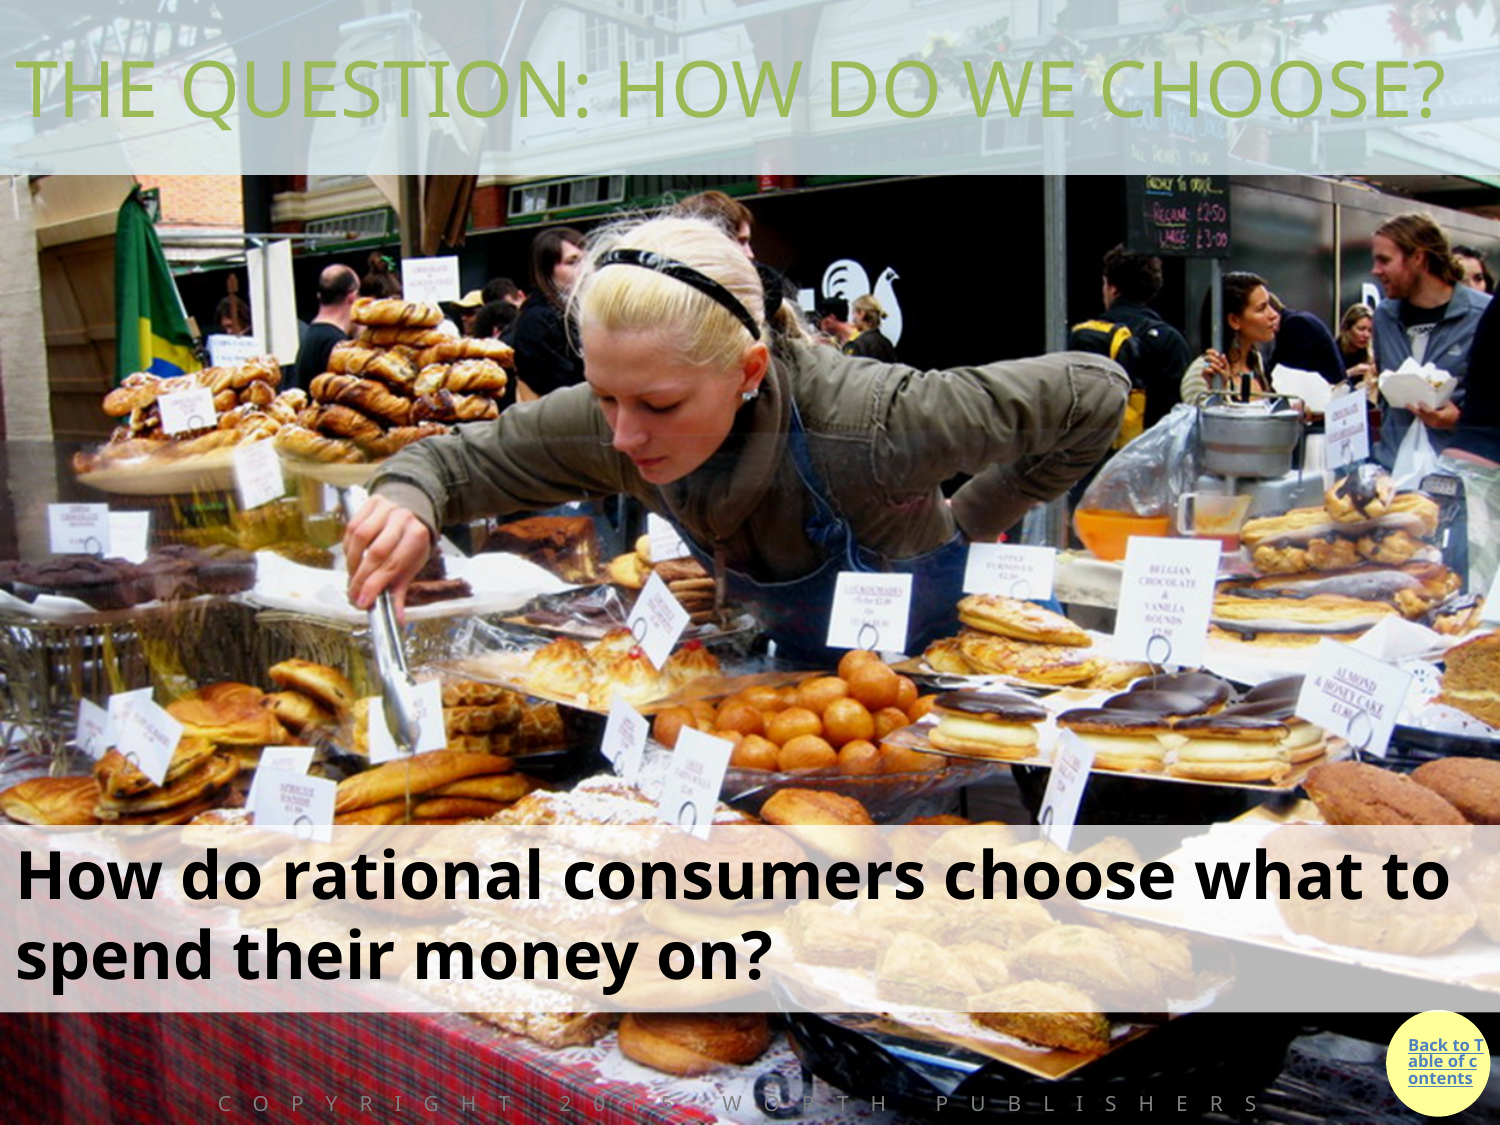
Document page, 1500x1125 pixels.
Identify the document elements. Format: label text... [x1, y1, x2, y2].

title THE QUESTION: HOW DO WE CHOOSE? [0, 0, 1500, 175]
list How do rational consumers choose what to spend their money on? [0, 825, 1500, 1013]
picture [0, 175, 1500, 825]
picture [0, 1013, 1500, 1125]
footer Copyright 2015 Worth Publishers [203, 1083, 1368, 1121]
